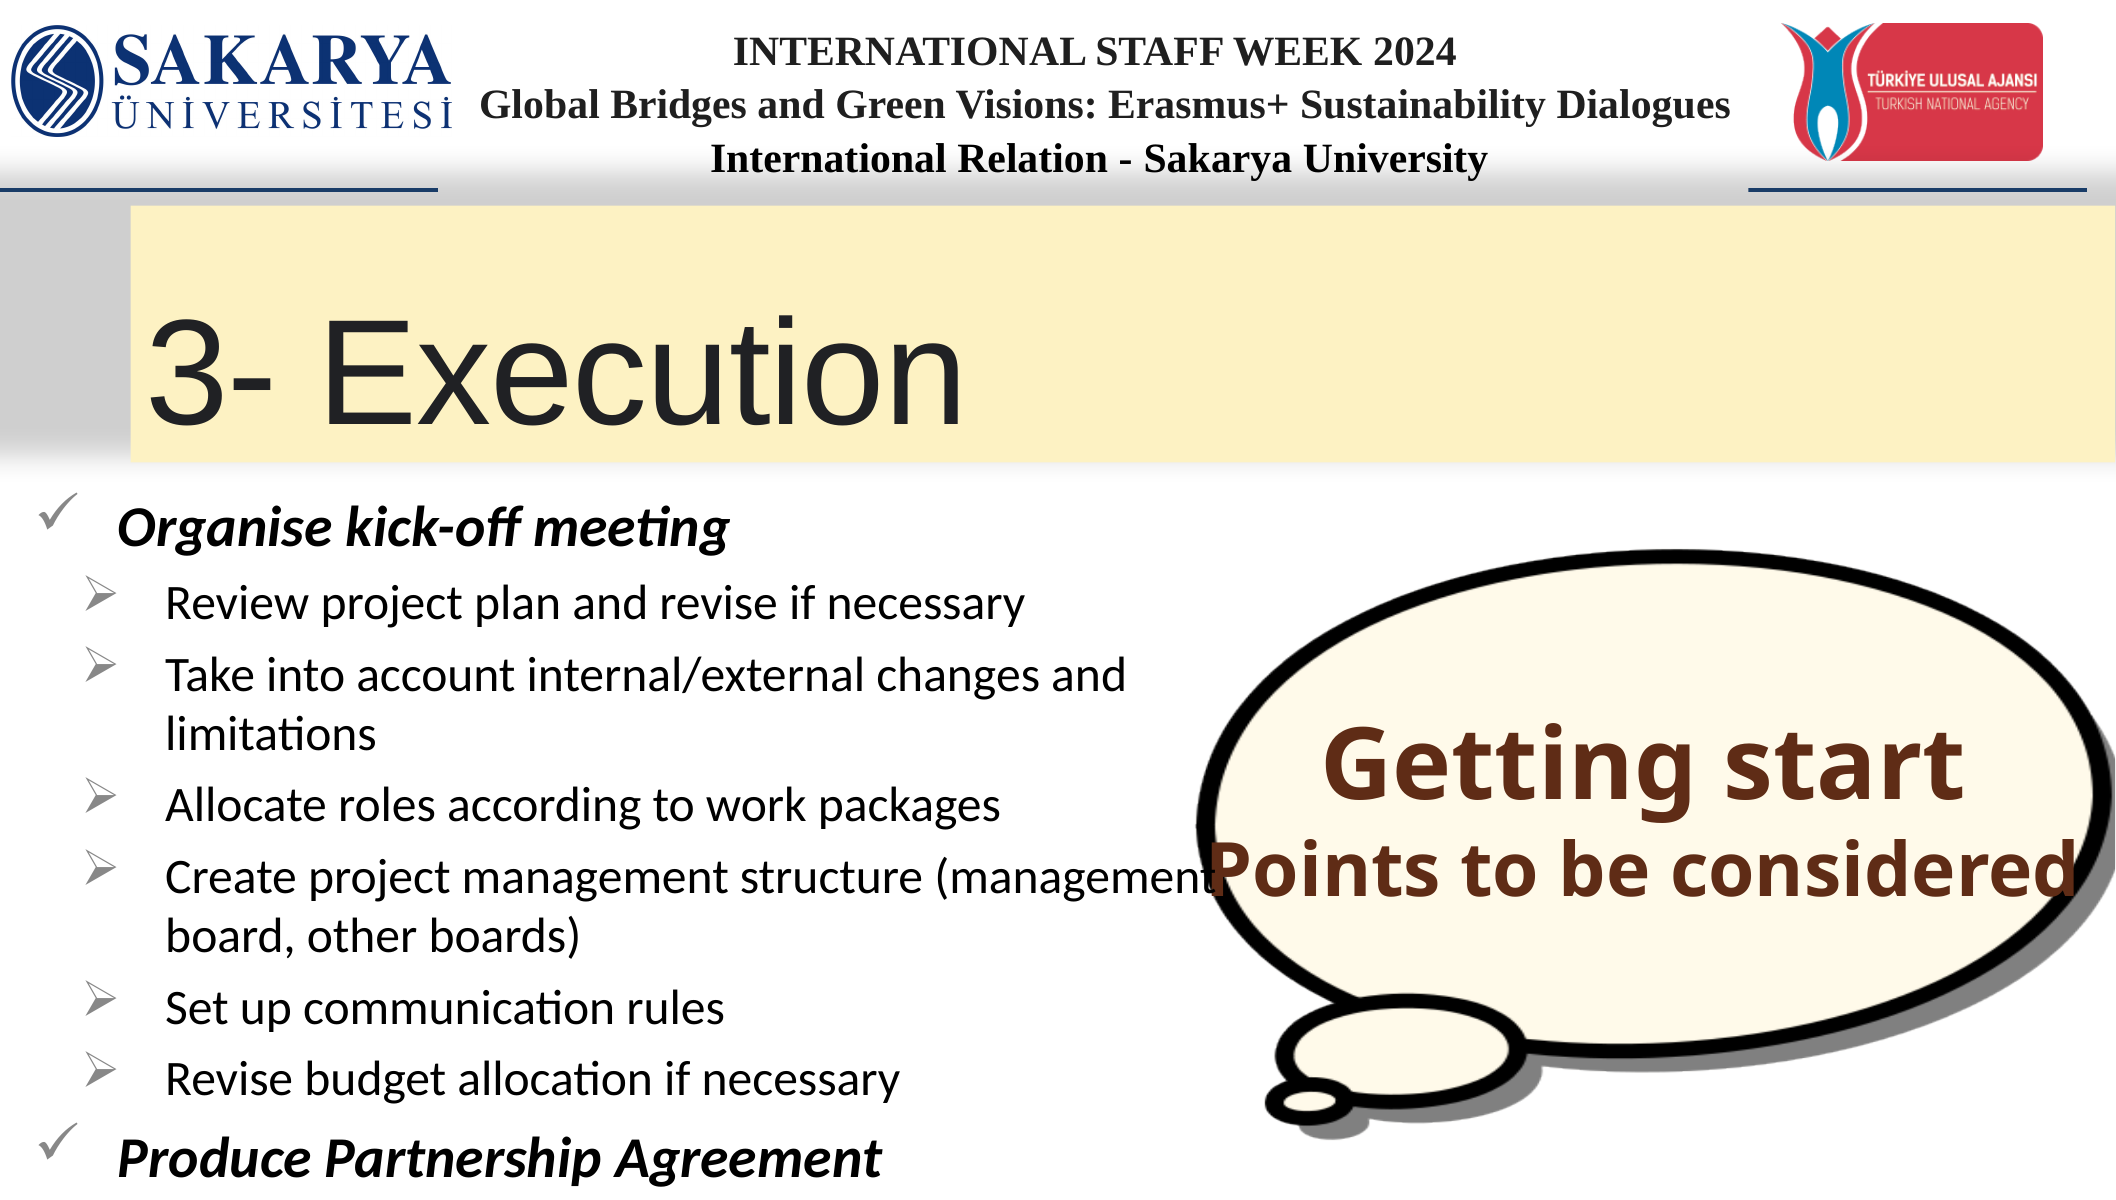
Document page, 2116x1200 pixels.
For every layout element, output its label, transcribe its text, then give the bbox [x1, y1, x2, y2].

picture [1780, 22, 2044, 161]
text_box INTERNATIONAL STAFF WEEK 2024 Global Bridges and Green Visions: Erasmus+ Sustainability Dialogues International Relation - Sakarya University [438, 12, 1749, 155]
text_box Organise kick-off meeting Review project plan and revise if necessary Take into account internal/external changes and limitations Allocate roles according to work packages Create project management structure (management board, other boards) Set up communication rules Revise budget allocation if necessary Produce Partnership Agreement [19, 481, 1275, 1200]
text_box 3- Execution [130, 205, 2116, 463]
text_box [1061, 501, 2116, 1178]
picture [11, 25, 452, 137]
